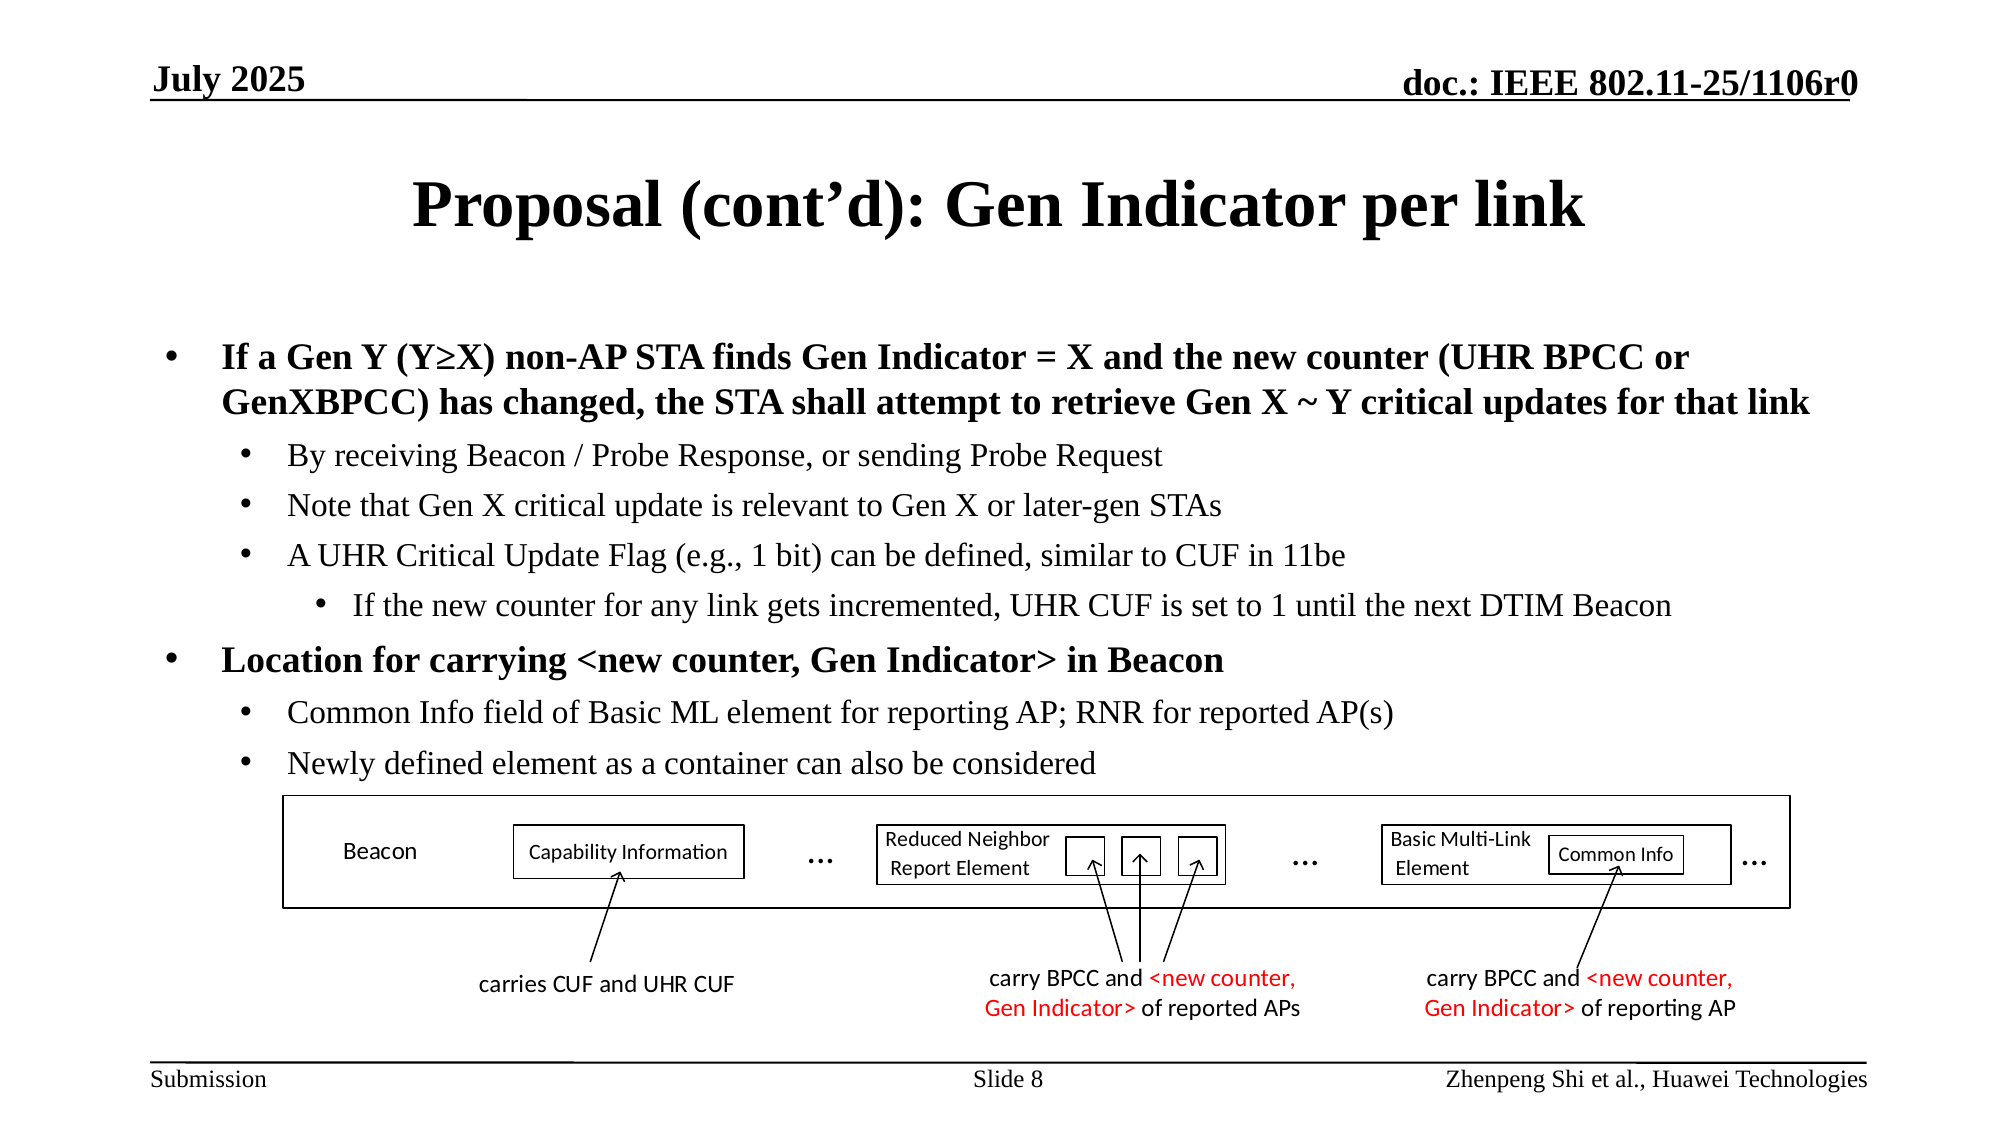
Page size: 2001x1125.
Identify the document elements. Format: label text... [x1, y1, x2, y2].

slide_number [152, 54, 563, 100]
list If a Gen Y (Y≥X) non-AP STA finds Gen Indicator = X and the new counter (UHR BPCC or GenXBPCC) has changed, the STA shall attempt to retrieve Gen X ~ Y critical updates for that link By receiving Beacon / Probe Response, or sending Probe Request Note that Gen X critical update is relevant to Gen X or later-gen STAs A UHR Critical Update Flag (e.g., 1 bit) can be defined, similar to CUF in 11be If the new counter for any link gets incremented, UHR CUF is set to 1 until the next DTIM Beacon Location for carrying <new counter, Gen Indicator> in Beacon Common Info field of Basic ML element for reporting AP; RNR for reported AP(s) Newly defined element as a container can also be considered [149, 324, 1850, 1000]
slide_number Slide 8 [950, 1061, 1067, 1123]
title Proposal (cont’d): Gen Indicator per link [149, 112, 1850, 288]
footer Zhenpeng Shi et al., Huawei Technologies [1171, 1061, 1869, 1093]
picture [279, 791, 1793, 1038]
